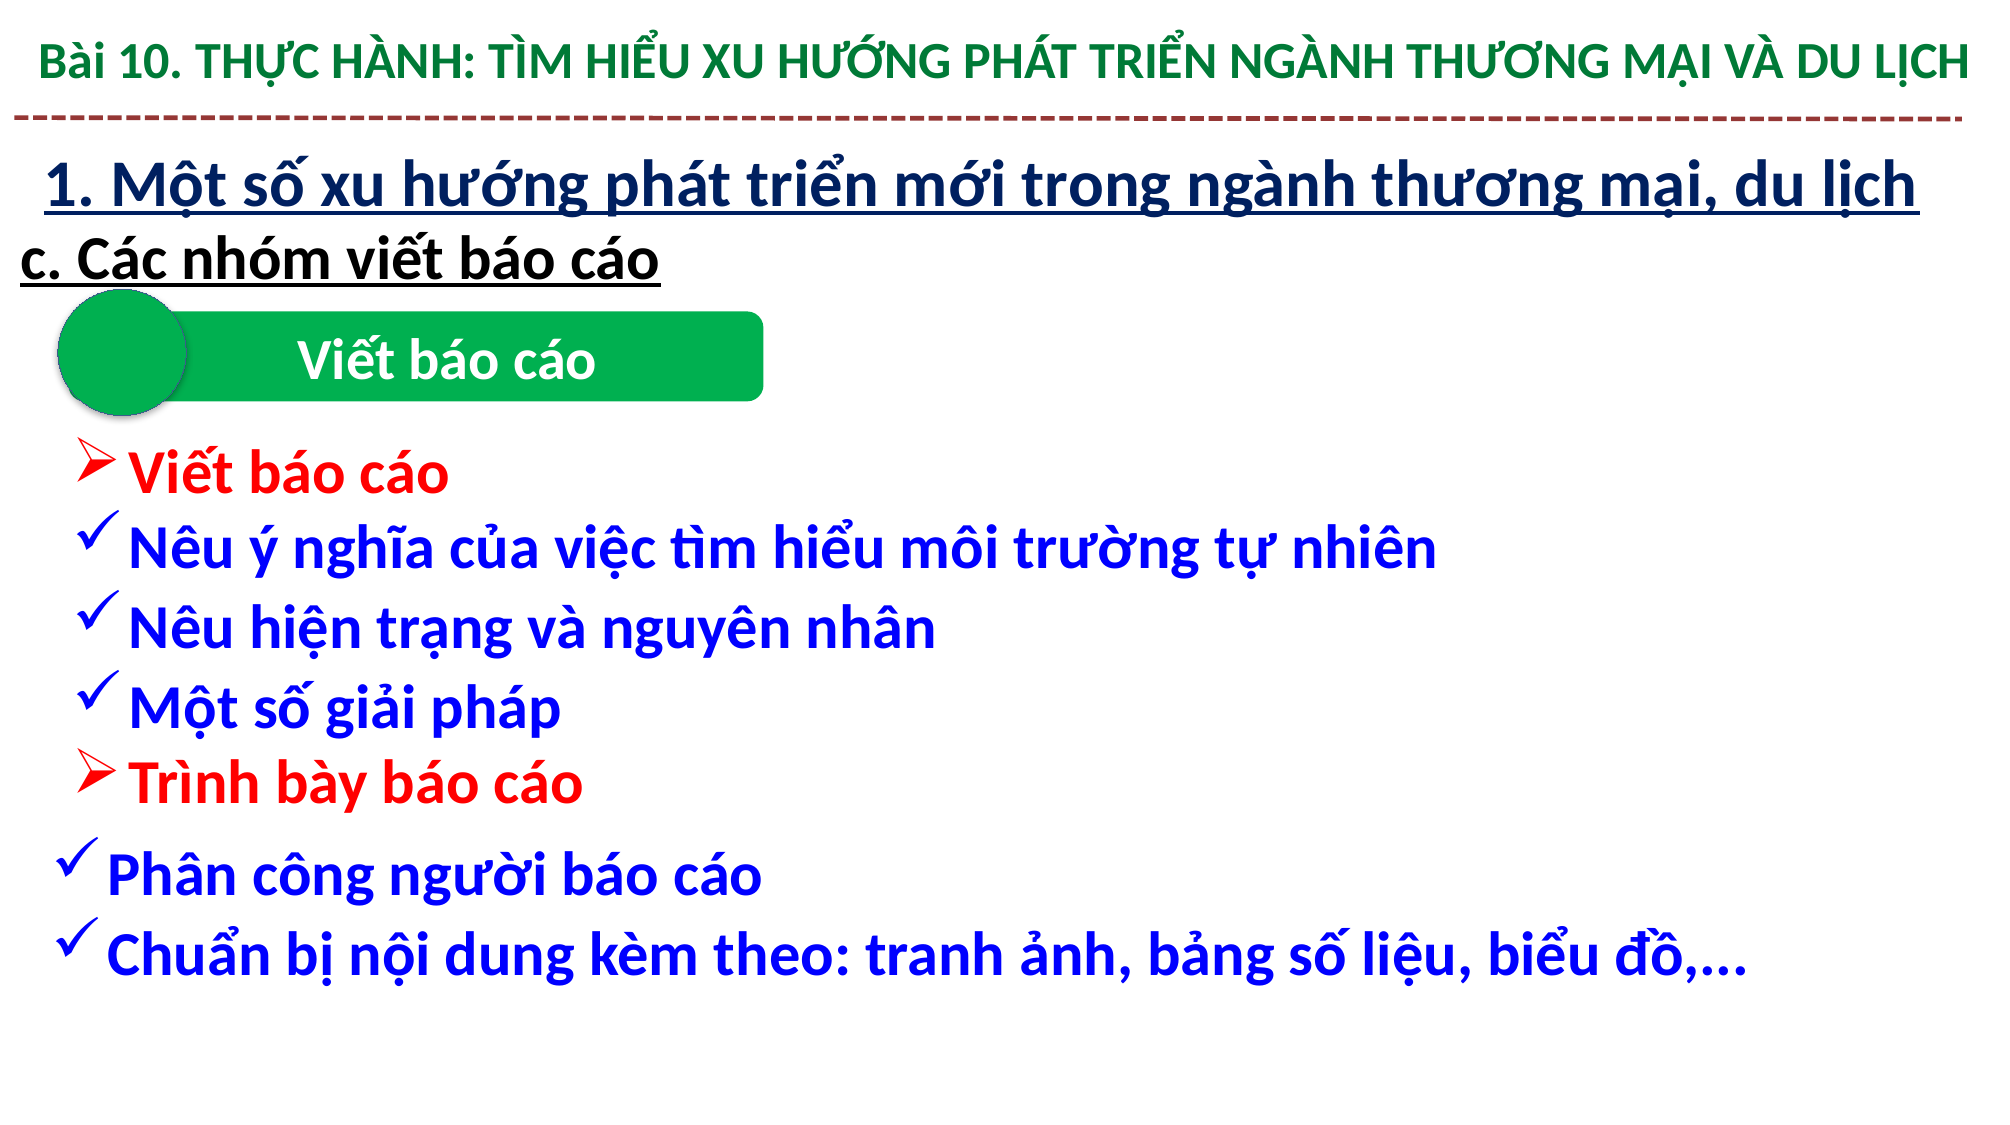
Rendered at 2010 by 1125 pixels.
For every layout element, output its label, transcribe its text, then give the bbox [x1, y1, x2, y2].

text_box Trình bày báo cáo [57, 728, 1549, 820]
text_box Viết báo cáo [57, 417, 1549, 513]
text_box [57, 298, 173, 416]
text_box Bài 10. THỰC HÀNH: TÌM HIỂU XU HƯỚNG PHÁT TRIỂN NGÀNH THƯƠNG MẠI VÀ DU LỊCH [0, 19, 2010, 97]
text_box Phân công người báo cáo Chuẩn bị nội dung kèm theo: tranh ảnh, bảng số liệu, biểu đồ,... [36, 820, 1825, 996]
text_box Viết báo cáo [145, 313, 749, 399]
text_box c. Các nhóm viết báo cáo [8, 211, 1348, 298]
text_box [173, 311, 764, 402]
text_box Nêu ý nghĩa của việc tìm hiểu môi trường tự nhiên Nêu hiện trạng và nguyên nhân Một số giải pháp [57, 493, 1503, 728]
text_box 1. Một số xu hướng phát triển mới trong ngành thương mại, du lịch [29, 132, 1951, 228]
